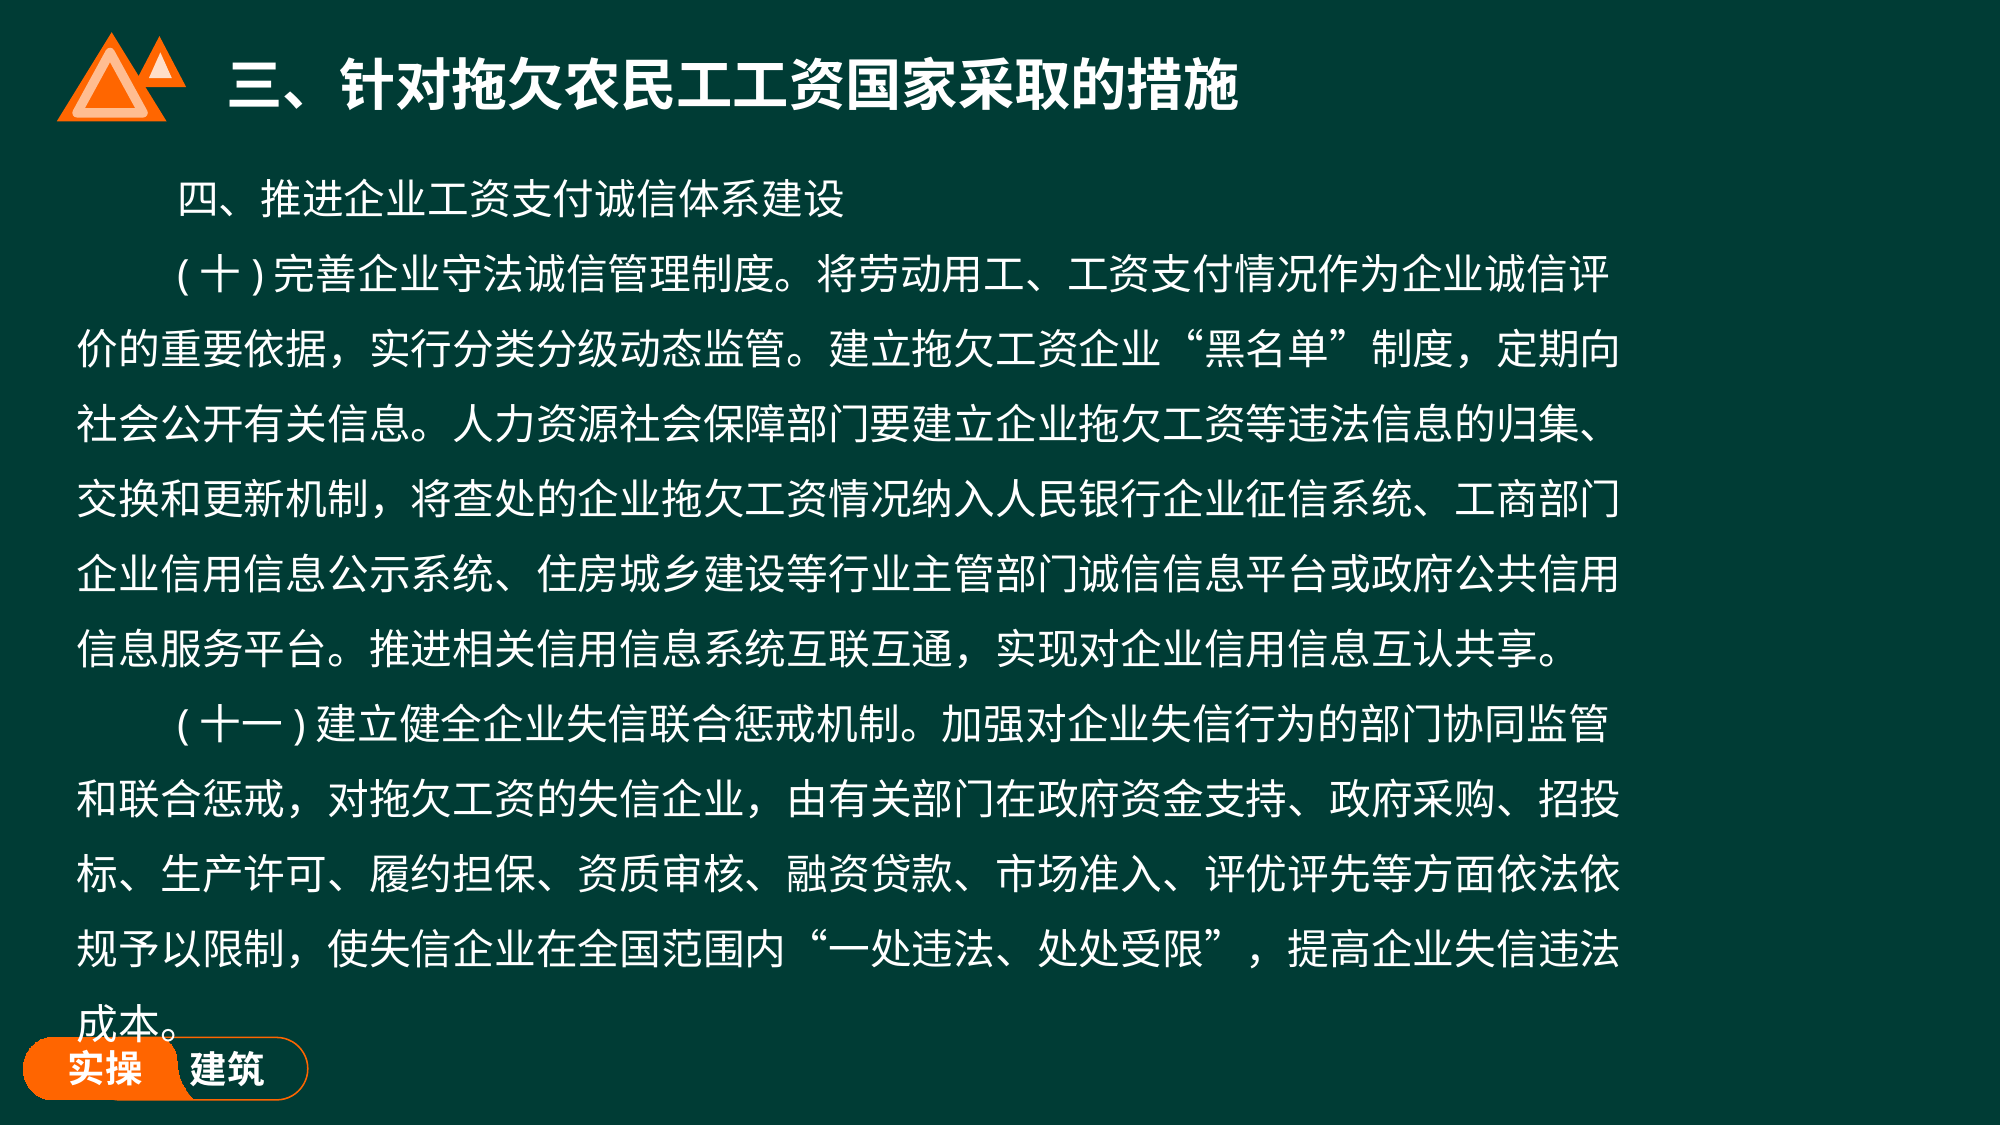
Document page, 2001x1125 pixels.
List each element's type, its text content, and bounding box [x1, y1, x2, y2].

title 三、针对拖欠农民工工资国家采取的措施 [211, 27, 1573, 139]
list 四、推进企业工资支付诚信体系建设 (十)完善企业守法诚信管理制度。将劳动用工、工资支付情况作为企业诚信评价的重要依据，实行分类分级动态监管。建立拖欠工资企业“黑名单”制度，定期向社会公开有关信息。人力资源社会保障部门要建立企业拖欠工资等违法信息的归集、交换和更新机制，将查处的企业拖欠工资情况纳入人民银行企业征信系统、工商部门企业信用信息公示系统、住房城乡建设等行业主管部门诚信信息平台或政府公共信用信息服务平台。推进相关信用信息系统互联互通，实现对企业信用信息互认共享。 (十一)建立健全企业失信联合惩戒机制。加强对企业失信行为的部门协同监管和联合惩戒，对拖欠工资的失信企业，由有关部门在政府资金支持、政府采购、招投标、生产许可、履约担保、资质审核、融资贷款、市场准入、评优评先等方面依法依规予以限制，使失信企业在全国范围内“一处违法、处处受限”，提高企业失信违法成本。 [61, 139, 1640, 1037]
